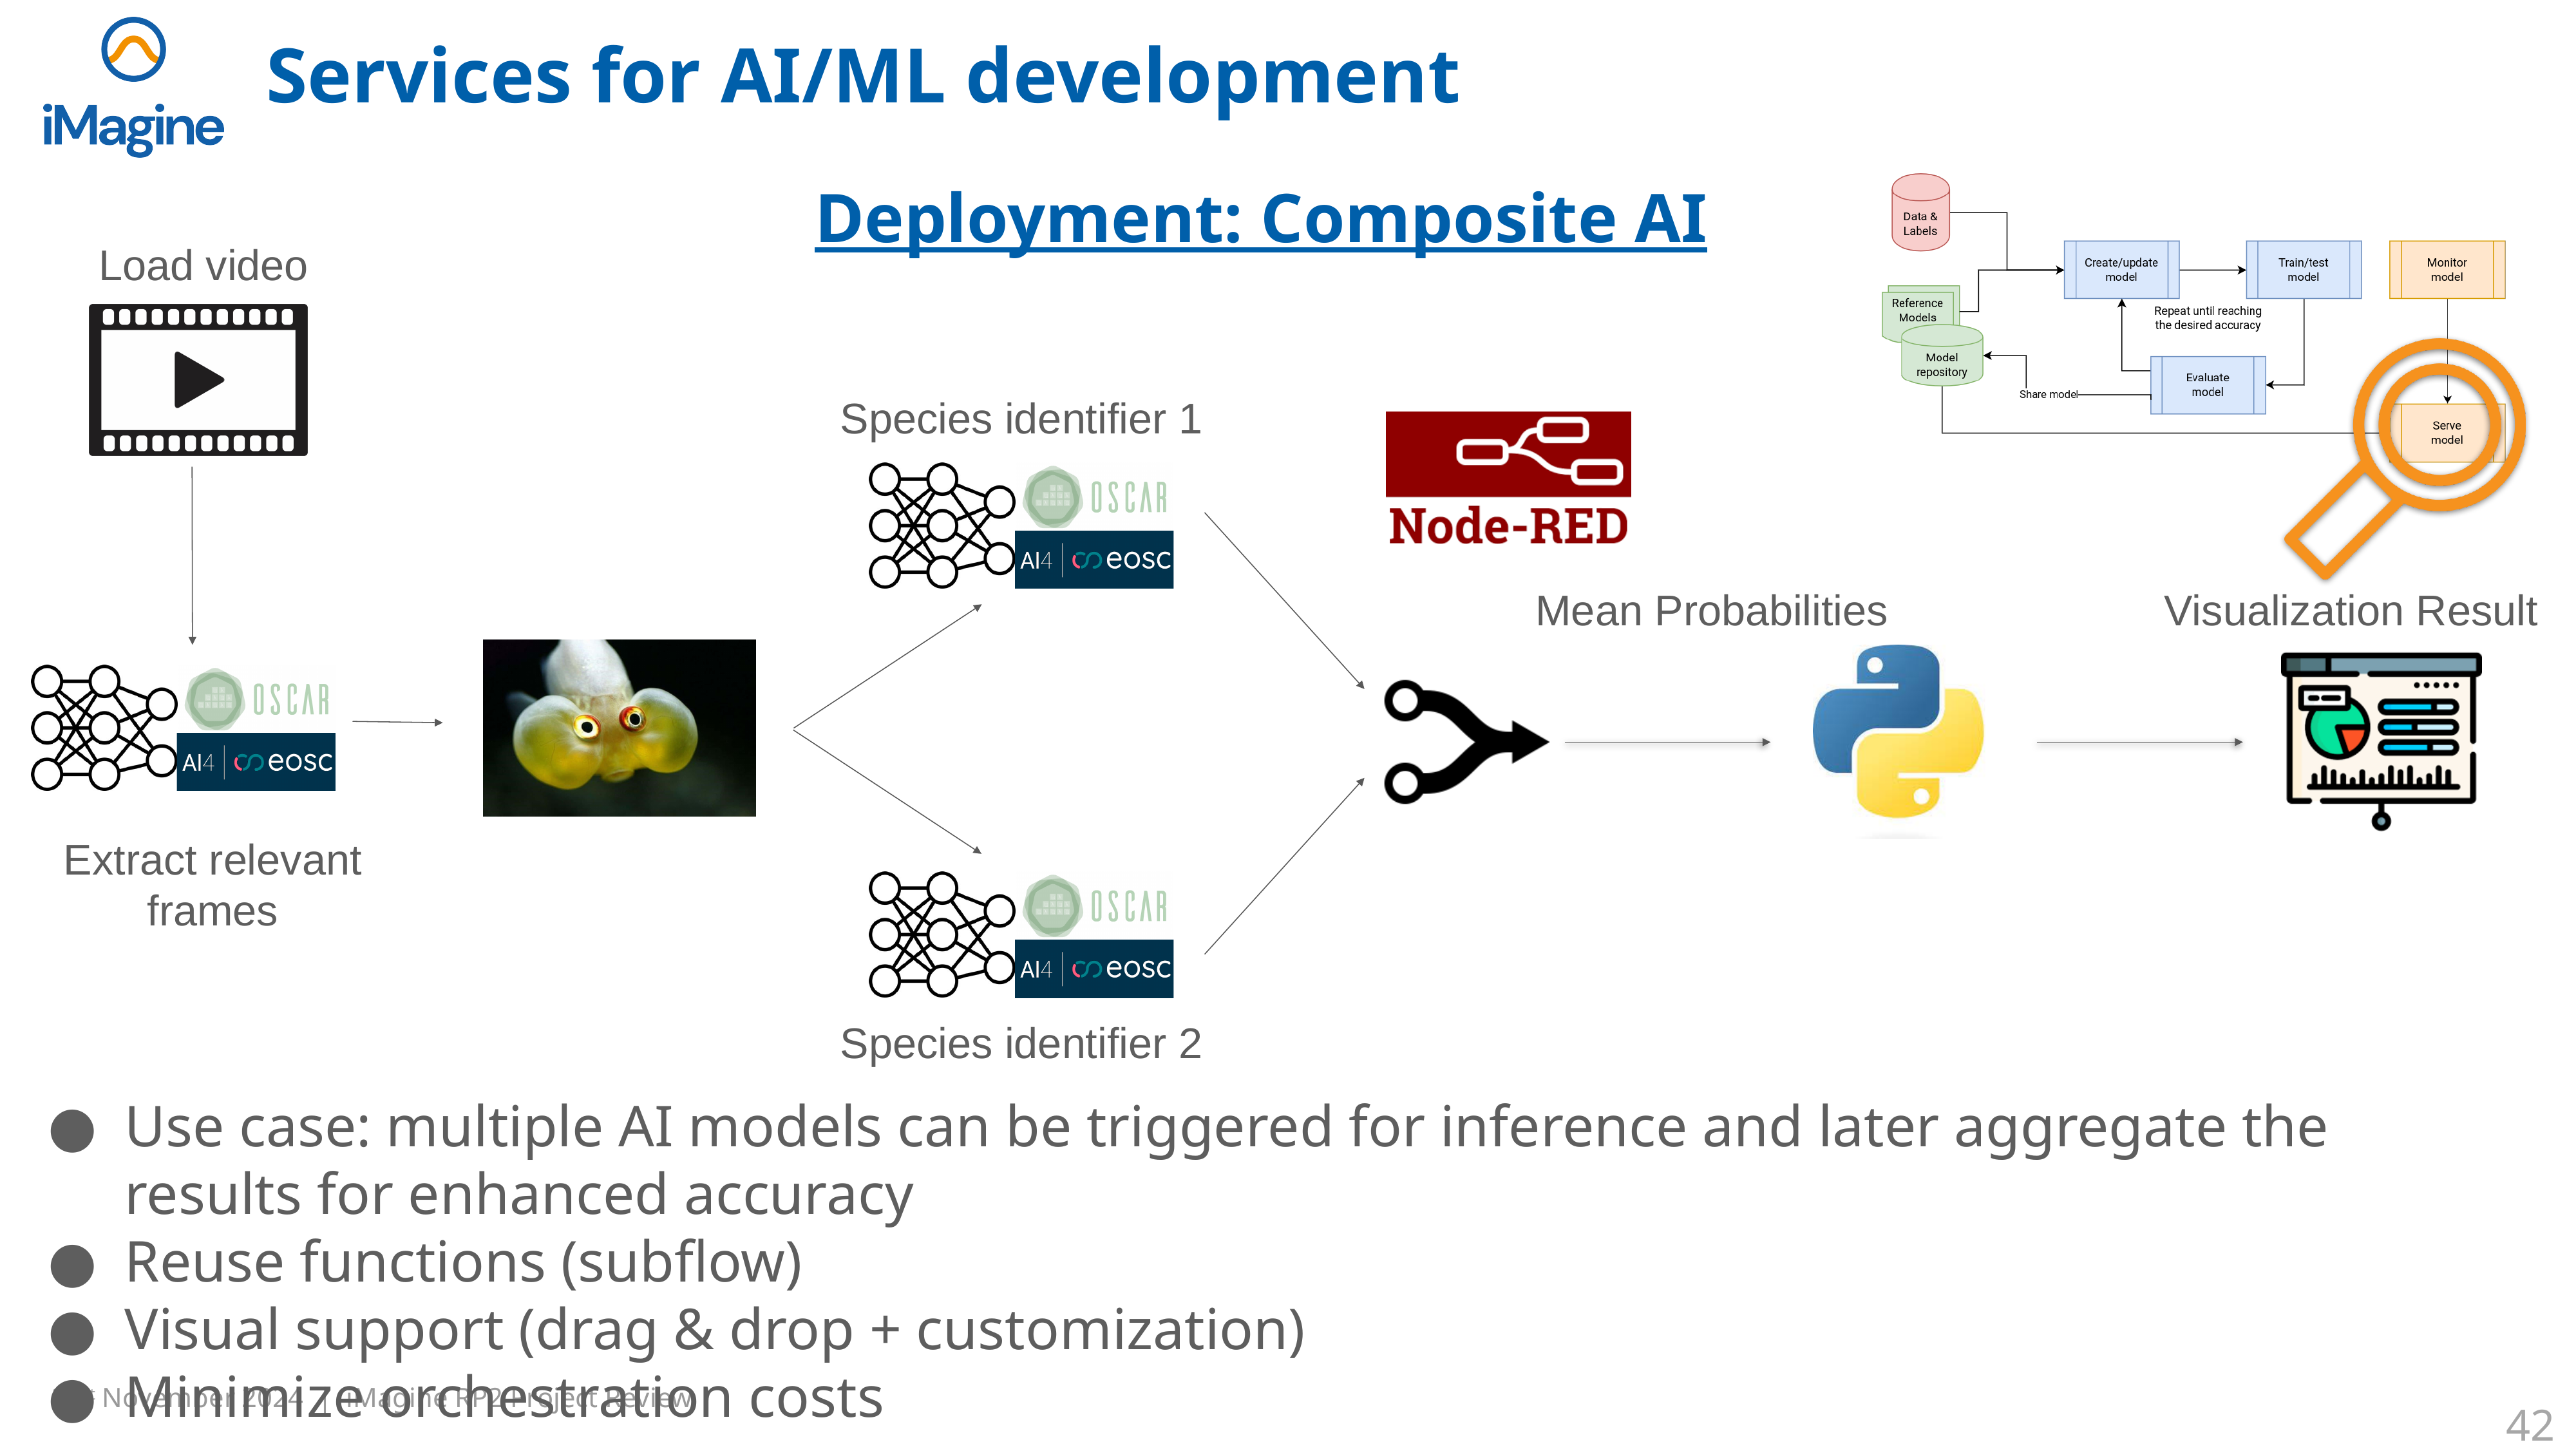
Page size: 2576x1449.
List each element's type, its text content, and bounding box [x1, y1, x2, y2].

text_box Load video [51, 218, 356, 308]
text_box Species identifier 1 [815, 372, 1227, 462]
picture [43, 17, 224, 158]
picture [1881, 173, 2526, 580]
picture [1364, 639, 1571, 846]
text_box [869, 462, 1174, 589]
picture [1813, 645, 1990, 839]
picture [1385, 412, 1631, 547]
picture [89, 304, 308, 456]
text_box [31, 665, 336, 791]
text_box Use case: multiple AI models can be triggered for inference and later aggregate the results for enhanced accuracy Reuse functions (subflow) Visual support (drag & drop + customization) Minimize orchestration costs [8, 1070, 2521, 1448]
text_box Extract relevant frames [0, 812, 443, 954]
title Services for AI/ML development [266, 38, 1939, 280]
title Deployment: Composite AI [266, 184, 1708, 426]
picture [2280, 641, 2482, 843]
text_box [1204, 777, 1365, 954]
text_box Mean Probabilities [1516, 563, 1976, 654]
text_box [793, 604, 982, 728]
text_box Visualization Result [2145, 563, 2570, 654]
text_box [793, 730, 982, 855]
slide_number ‹#› [2410, 1388, 2566, 1449]
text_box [1204, 512, 1365, 690]
picture [482, 639, 757, 817]
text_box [869, 871, 1174, 998]
text_box Species identifier 2 [815, 996, 1227, 1086]
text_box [352, 721, 443, 723]
